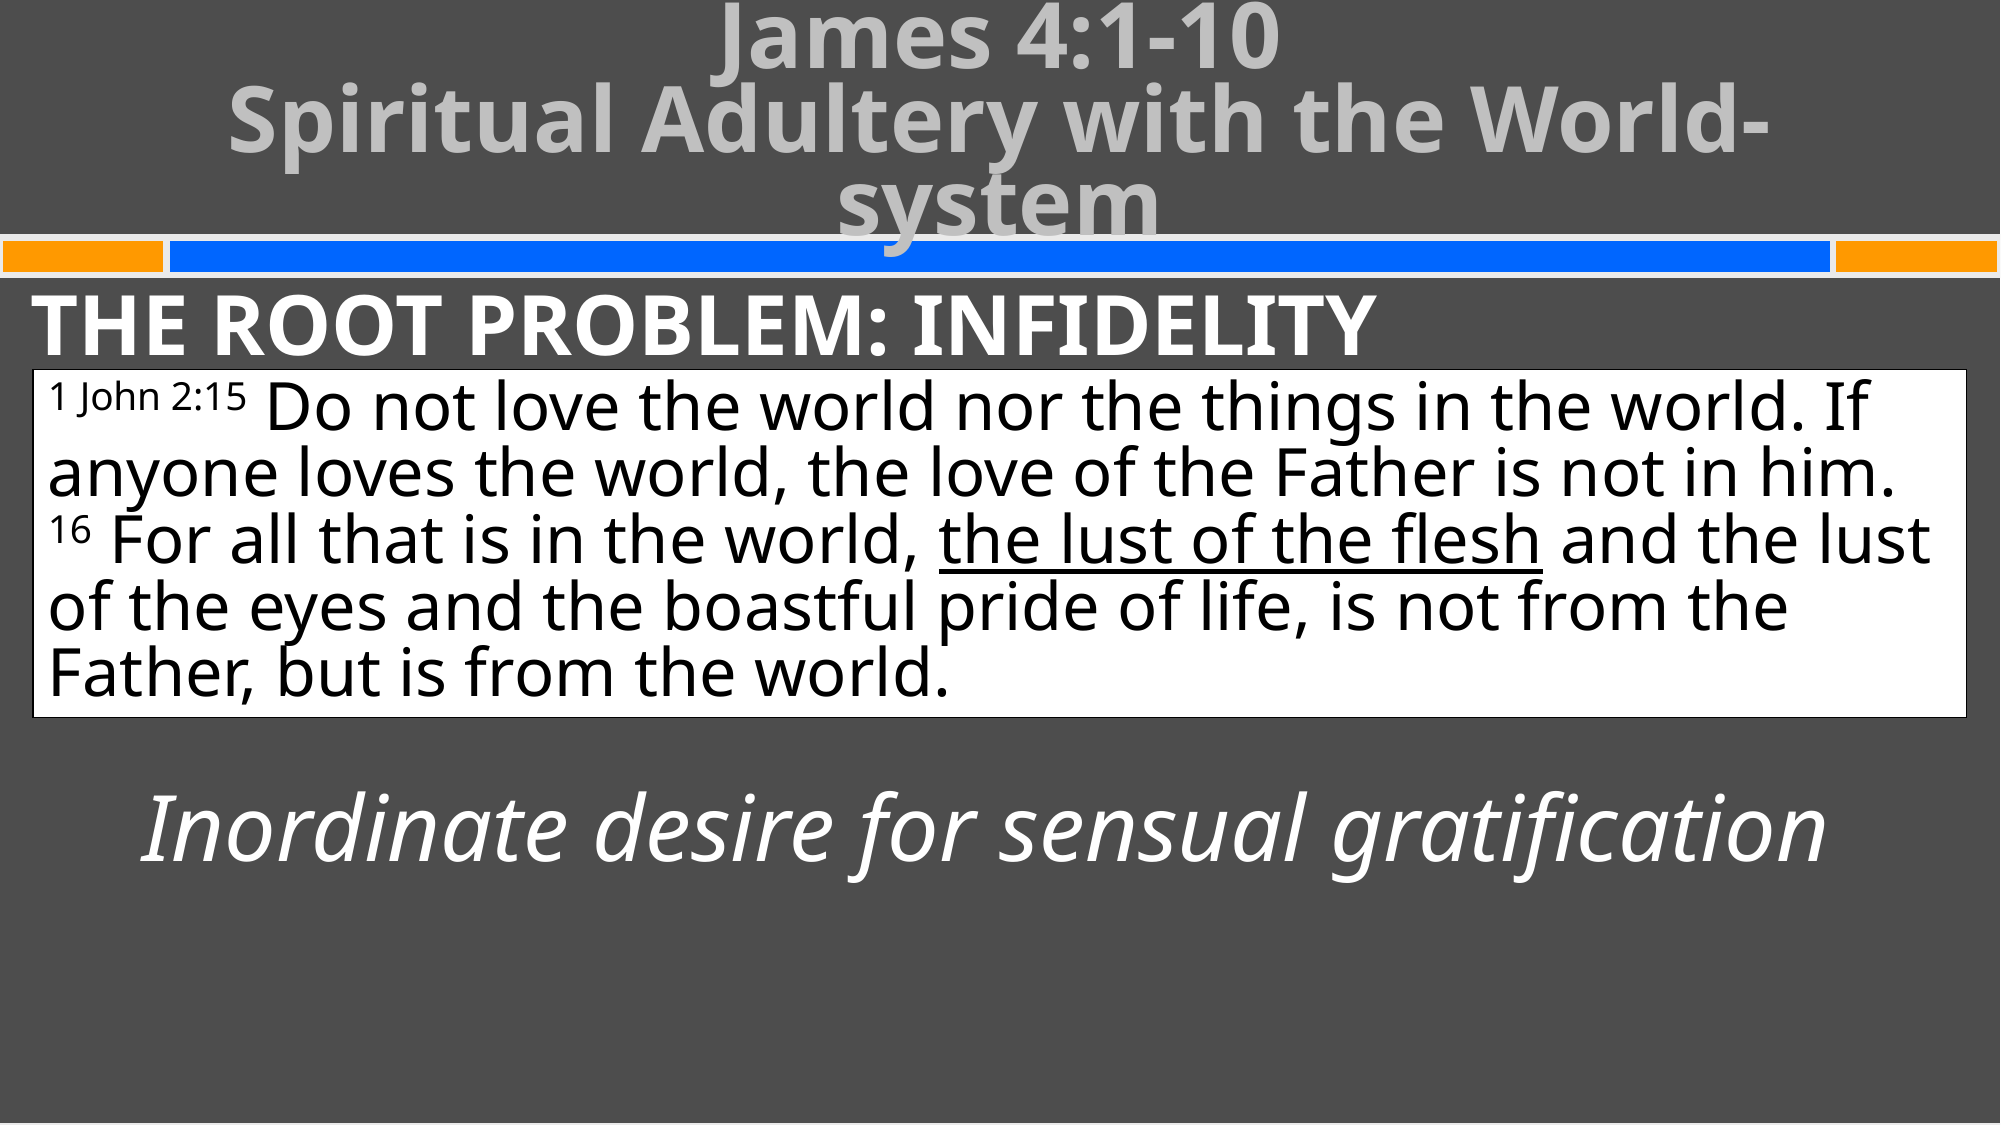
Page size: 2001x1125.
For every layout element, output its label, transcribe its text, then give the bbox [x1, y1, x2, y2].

text_box 1 John 2:15 Do not love the world nor the things in the world. If anyone loves the world, the love of the Father is not in him. 16 For all that is in the world, the lust of the flesh and the lust of the eyes and the boastful pride of life, is not from the Father, but is from the world. [33, 369, 1967, 718]
title James 4:1-10 Spiritual Adultery with the World-system [99, 44, 1901, 213]
list THE ROOT PROBLEM: INFIDELITY Inordinate desire for sensual gratification [15, 291, 1958, 1096]
